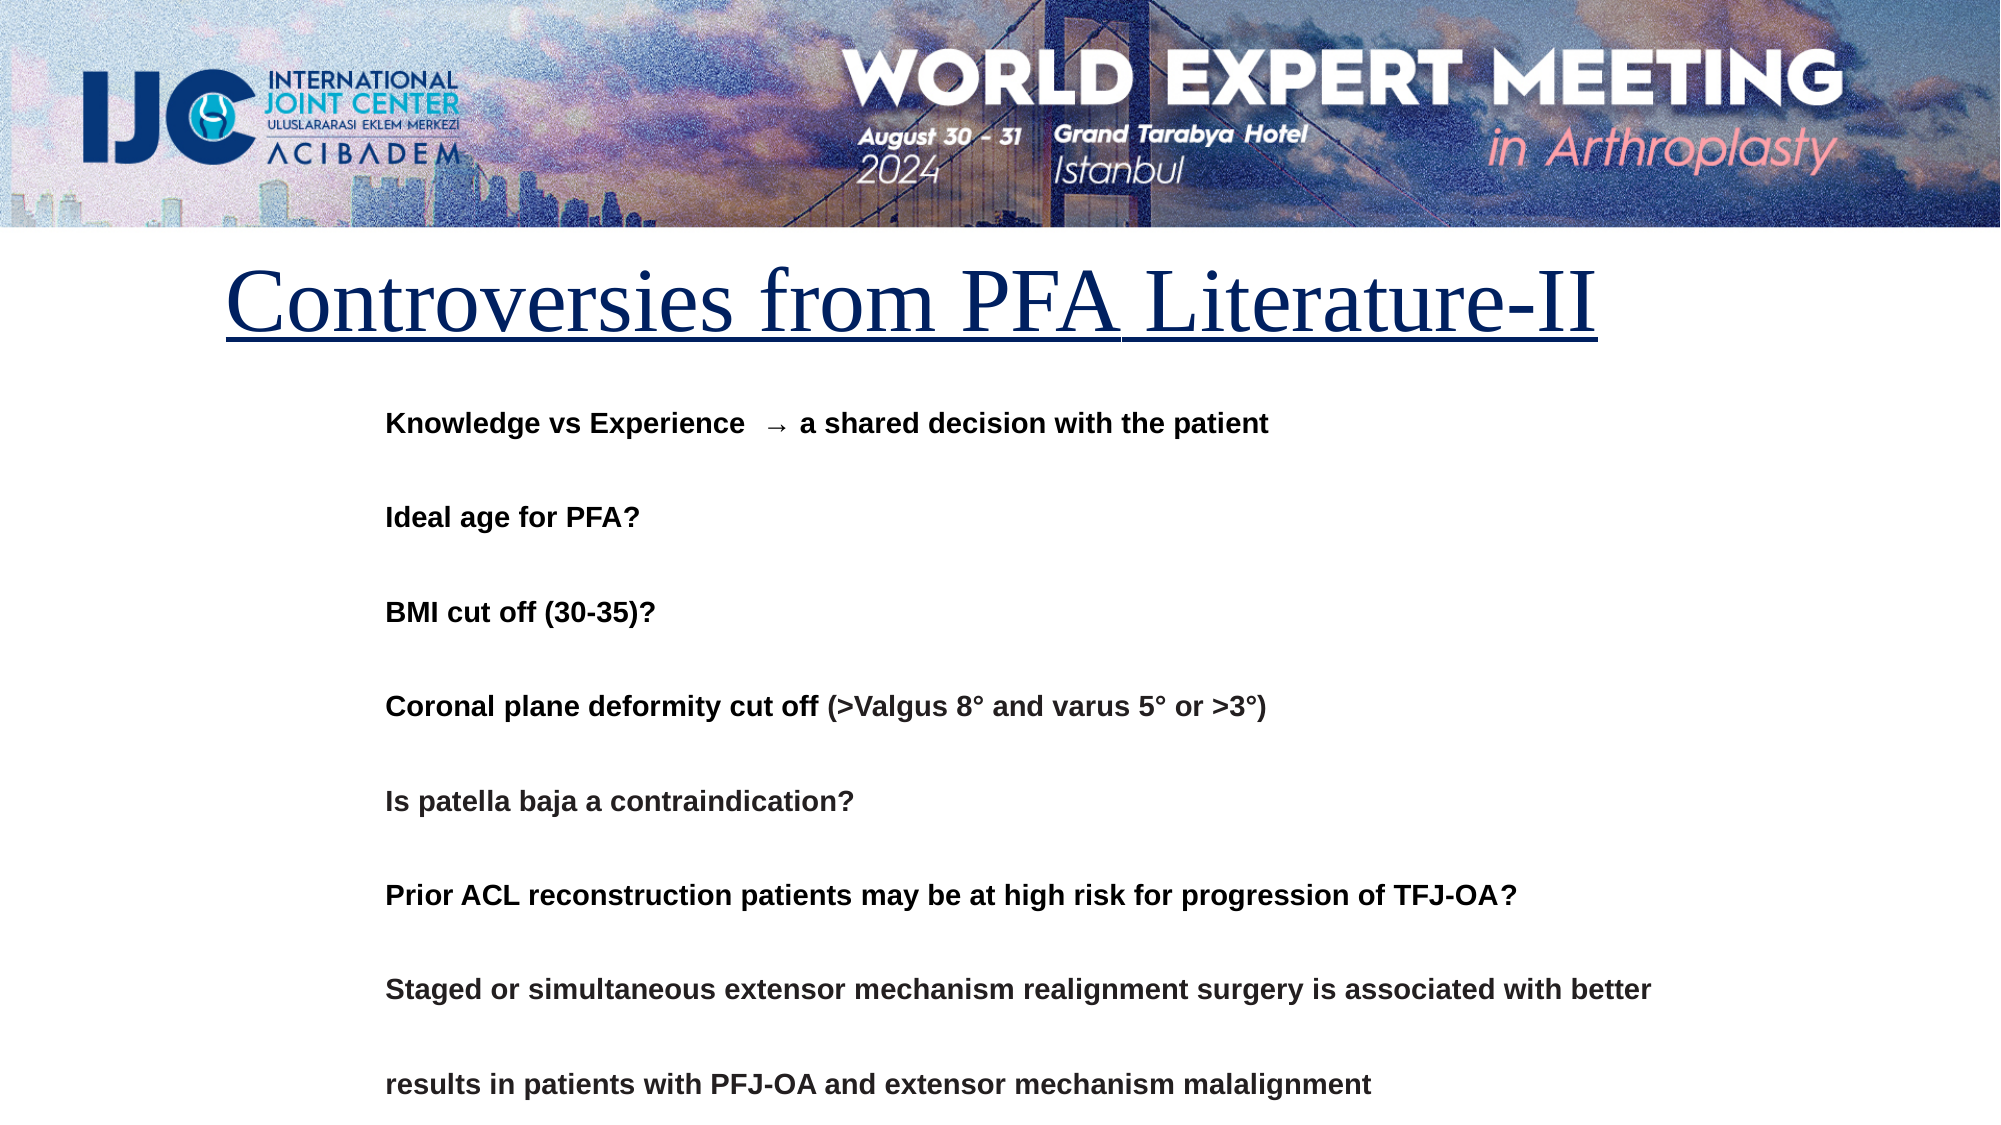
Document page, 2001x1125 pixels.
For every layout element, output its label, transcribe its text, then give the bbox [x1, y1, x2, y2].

picture [0, 0, 2000, 1125]
subtitle Knowledge vs Experience → a shared decision with the patient Ideal age for PFA? BMI cut off (30-35)? Coronal plane deformity cut off (>Valgus 8° and varus 5° or >3°) Is patella baja a contraindication? Prior ACL reconstruction patients may be at high risk for progression of TFJ-OA? Staged or simultaneous extensor mechanism realignment surgery is associated with better results in patients with PFJ-OA and extensor mechanism malalignment [370, 400, 1776, 1125]
text_box Controversies from PFA Literature-II [210, 204, 1936, 400]
